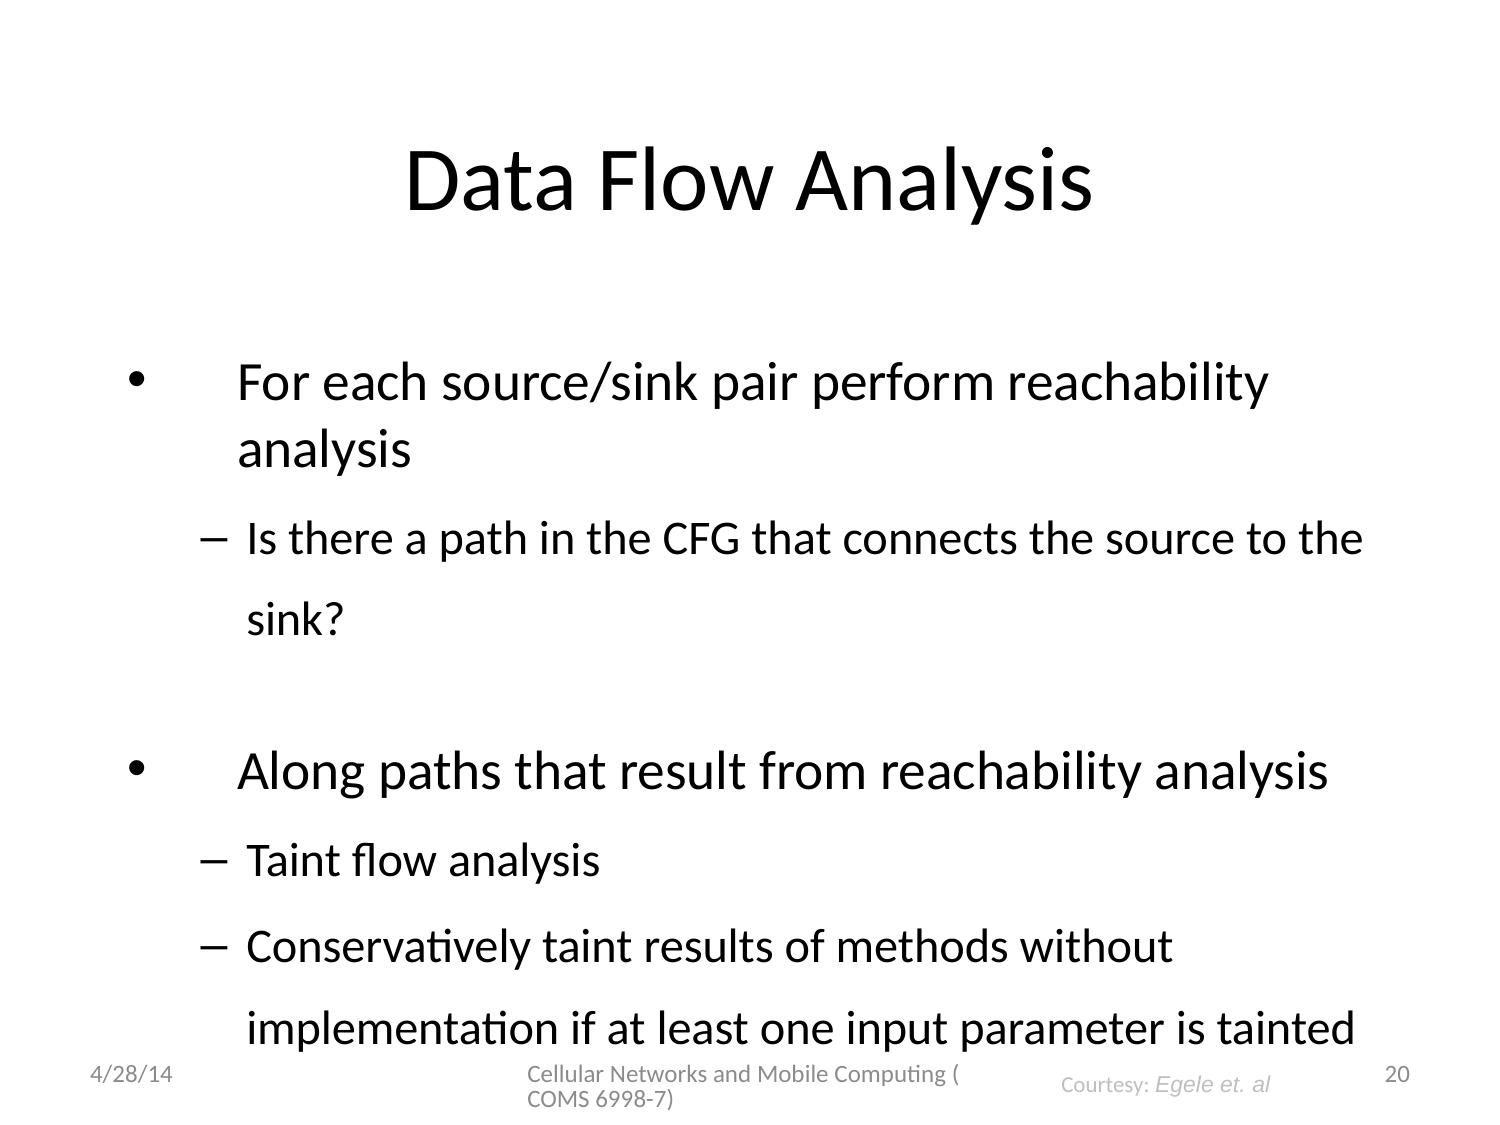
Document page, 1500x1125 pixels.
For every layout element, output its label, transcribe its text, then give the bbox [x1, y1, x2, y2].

text_box Courtesy: Egele et. al [1046, 1062, 1286, 1105]
title Data Flow Analysis [112, 77, 1388, 273]
list For each source/sink pair perform reachability analysis Is there a path in the CFG that connects the source to the sink? Along paths that result from reachability analysis Taint flow analysis Conservatively taint results of methods without implementation if at least one input parameter is tainted [112, 338, 1447, 1063]
slide_number 20 [1074, 1042, 1425, 1103]
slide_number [75, 1042, 425, 1103]
footer Cellular Networks and Mobile Computing (COMS 6998-7) [512, 1042, 988, 1103]
